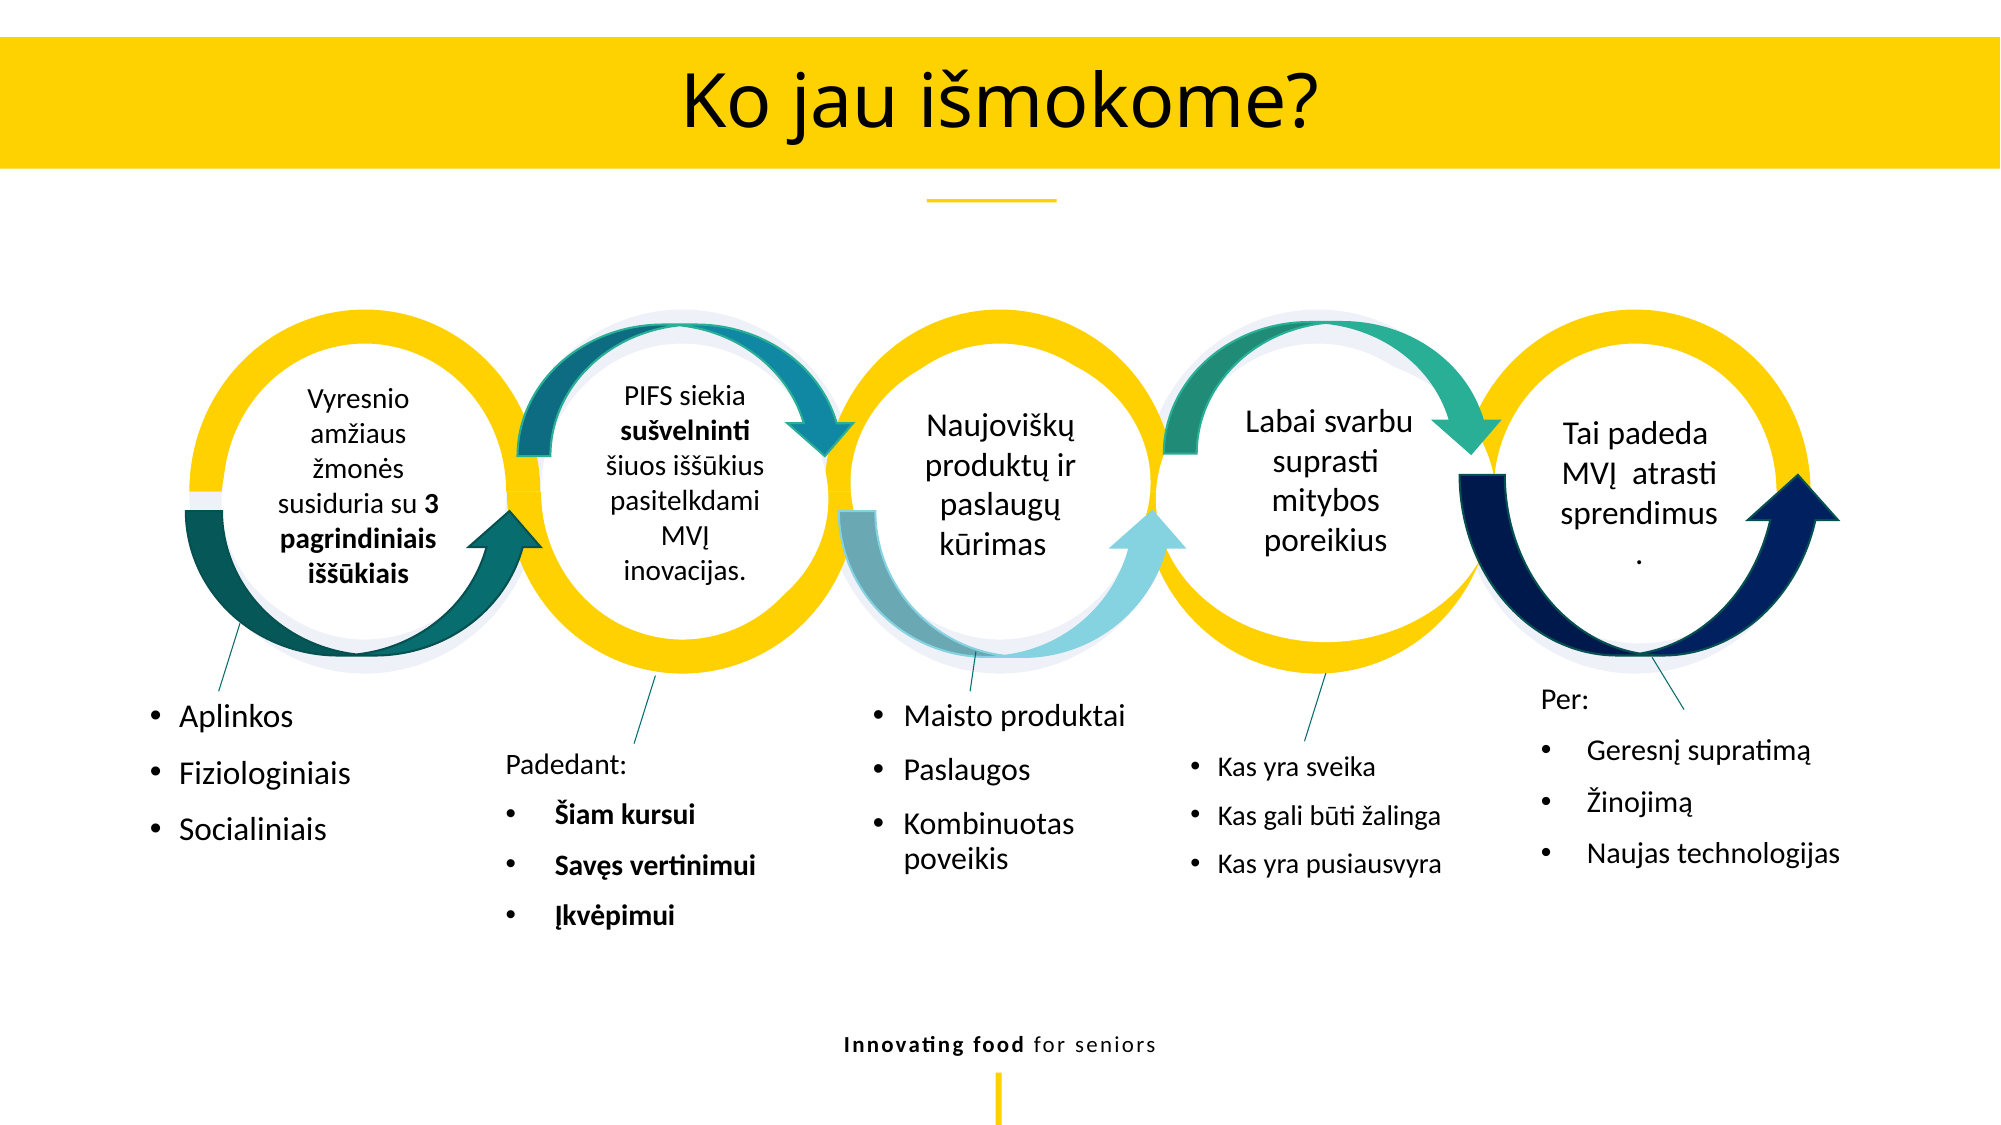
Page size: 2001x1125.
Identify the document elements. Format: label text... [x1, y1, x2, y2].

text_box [1304, 673, 1326, 742]
list Maisto produktai Paslaugos Kombinuotas poveikis [857, 691, 1143, 895]
text_box [516, 323, 856, 458]
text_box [218, 623, 240, 692]
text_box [1651, 657, 1684, 710]
list Ko jau išmokome? [0, 37, 2000, 169]
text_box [970, 651, 976, 692]
text_box [837, 509, 1187, 658]
text_box Labai svarbu suprasti mitybos poreikius [1155, 355, 1494, 643]
text_box [1458, 473, 1841, 657]
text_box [634, 675, 656, 744]
text_box Tai padeda MVĮ atrasti sprendimus. [1506, 378, 1777, 644]
list Padedant: Šiam kursui Savęs vertinimui Įkvėpimui [490, 741, 775, 945]
list Aplinkos Fiziologiniais Socialiniais [134, 691, 419, 895]
text_box [1162, 320, 1502, 456]
text_box Vyresnio amžiaus žmonės susiduria su 3 pagrindiniais iššūkiais [221, 369, 496, 635]
text_box Naujoviškų produktų ir paslaugų kūrimas [850, 348, 1151, 617]
text_box PIFS siekia sušvelninti šiuos iššūkius pasitelkdami MVĮ inovacijas. [542, 366, 829, 631]
list Kas yra sveika Kas gali būti žalinga Kas yra pusiausvyra [1175, 744, 1460, 948]
text_box [184, 509, 543, 657]
list Per: Geresnį supratimą Žinojimą Naujas technologijas [1525, 675, 1898, 879]
